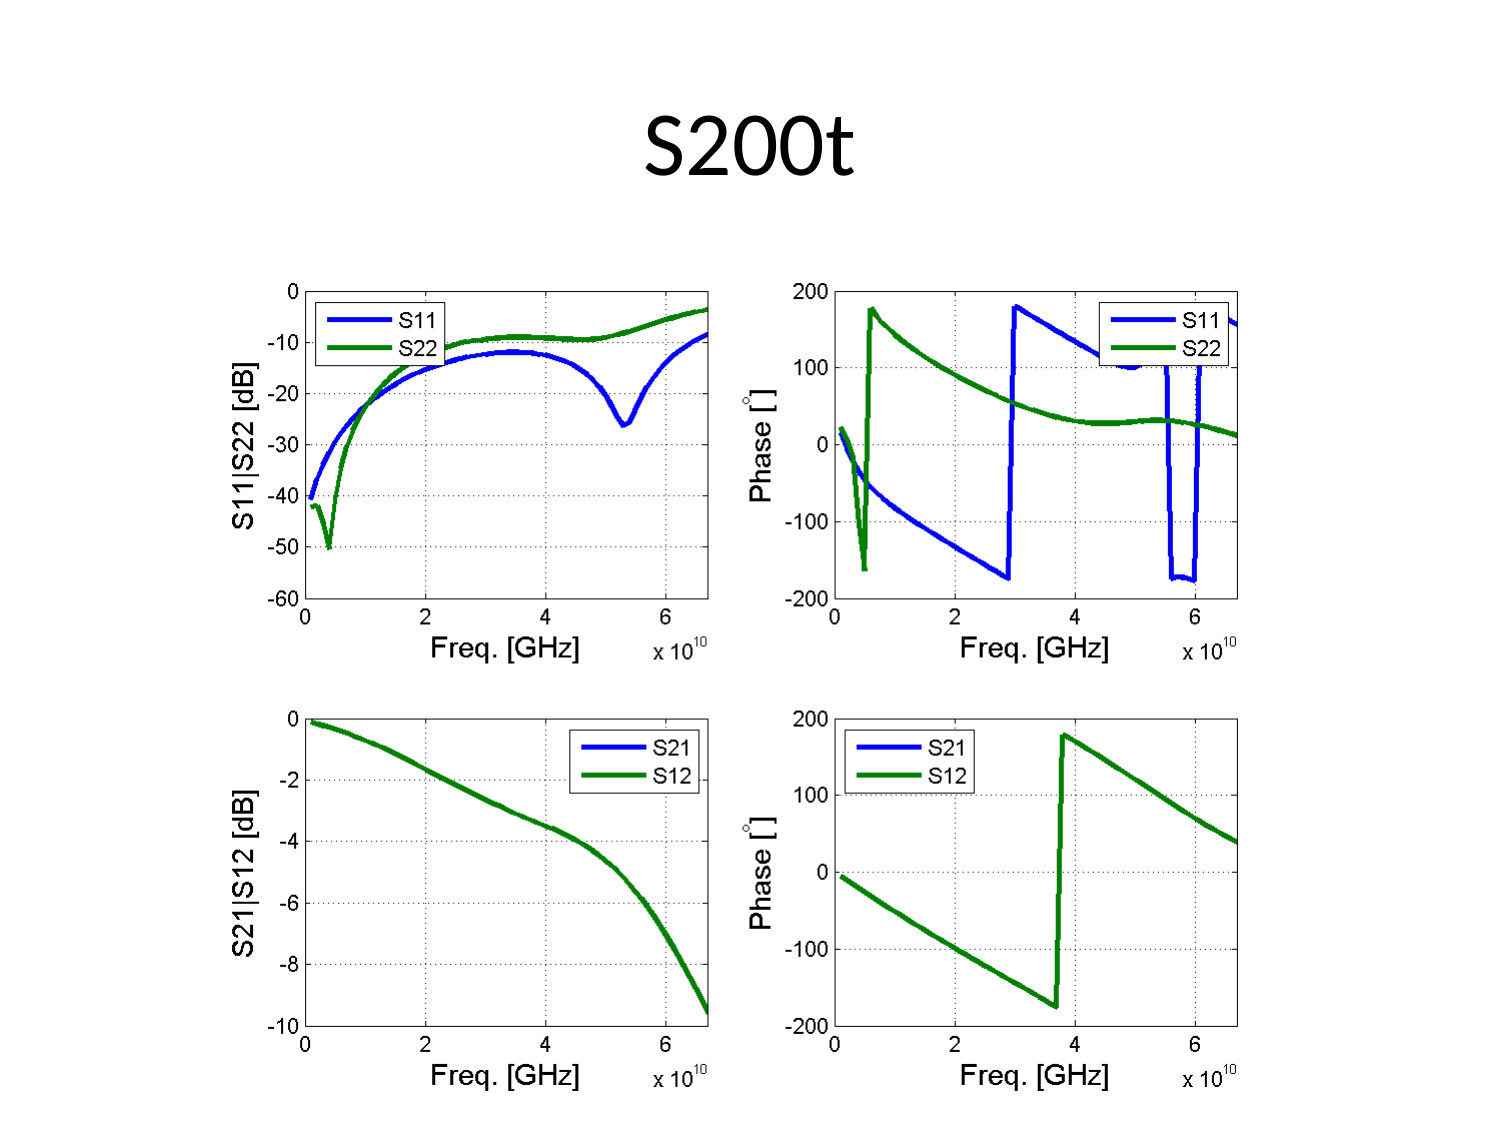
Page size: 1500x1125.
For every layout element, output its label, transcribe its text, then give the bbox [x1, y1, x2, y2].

title S200t [75, 45, 1425, 233]
picture [149, 223, 1351, 1125]
